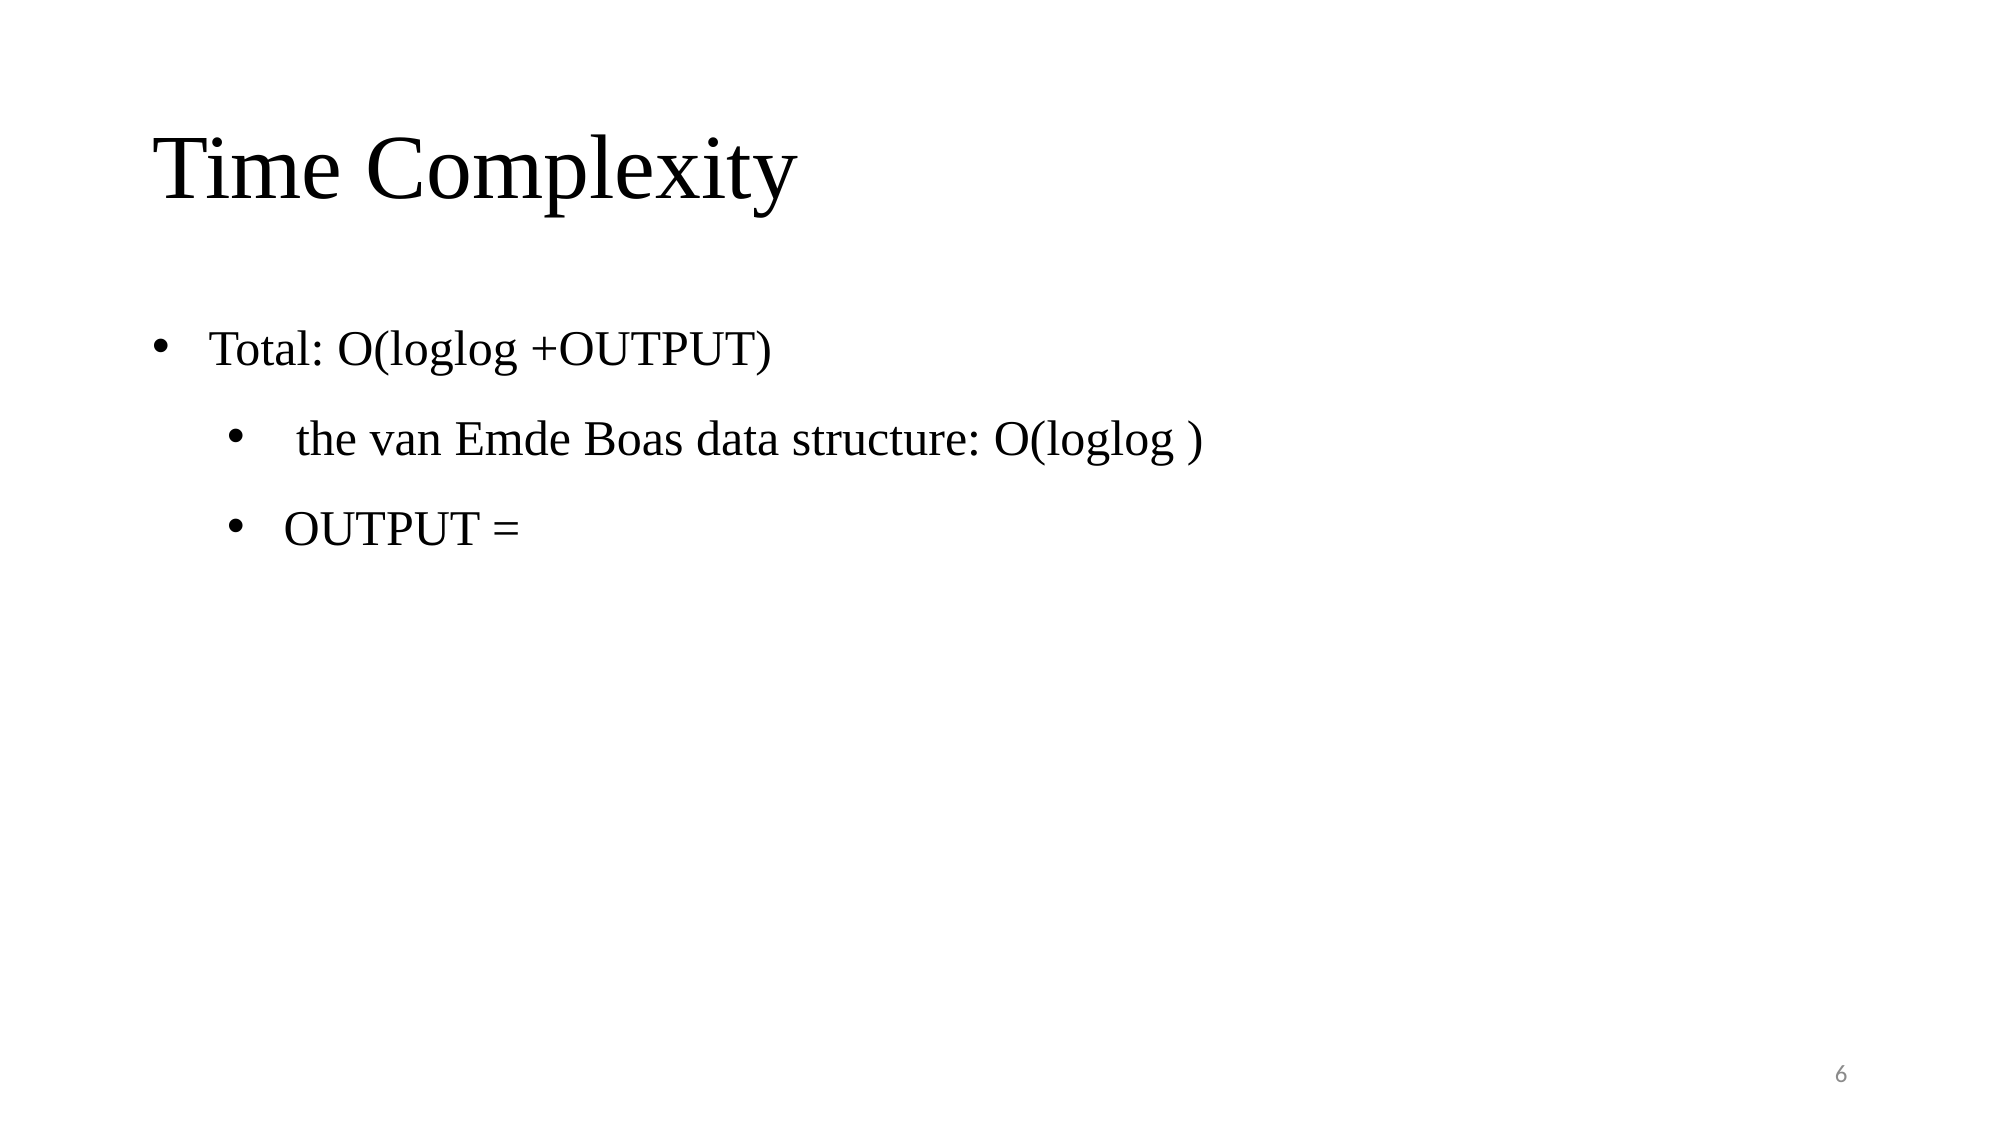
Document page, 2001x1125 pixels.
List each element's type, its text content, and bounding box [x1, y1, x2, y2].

slide_number 6 [1412, 1042, 1863, 1103]
title Time Complexity [137, 59, 1863, 278]
